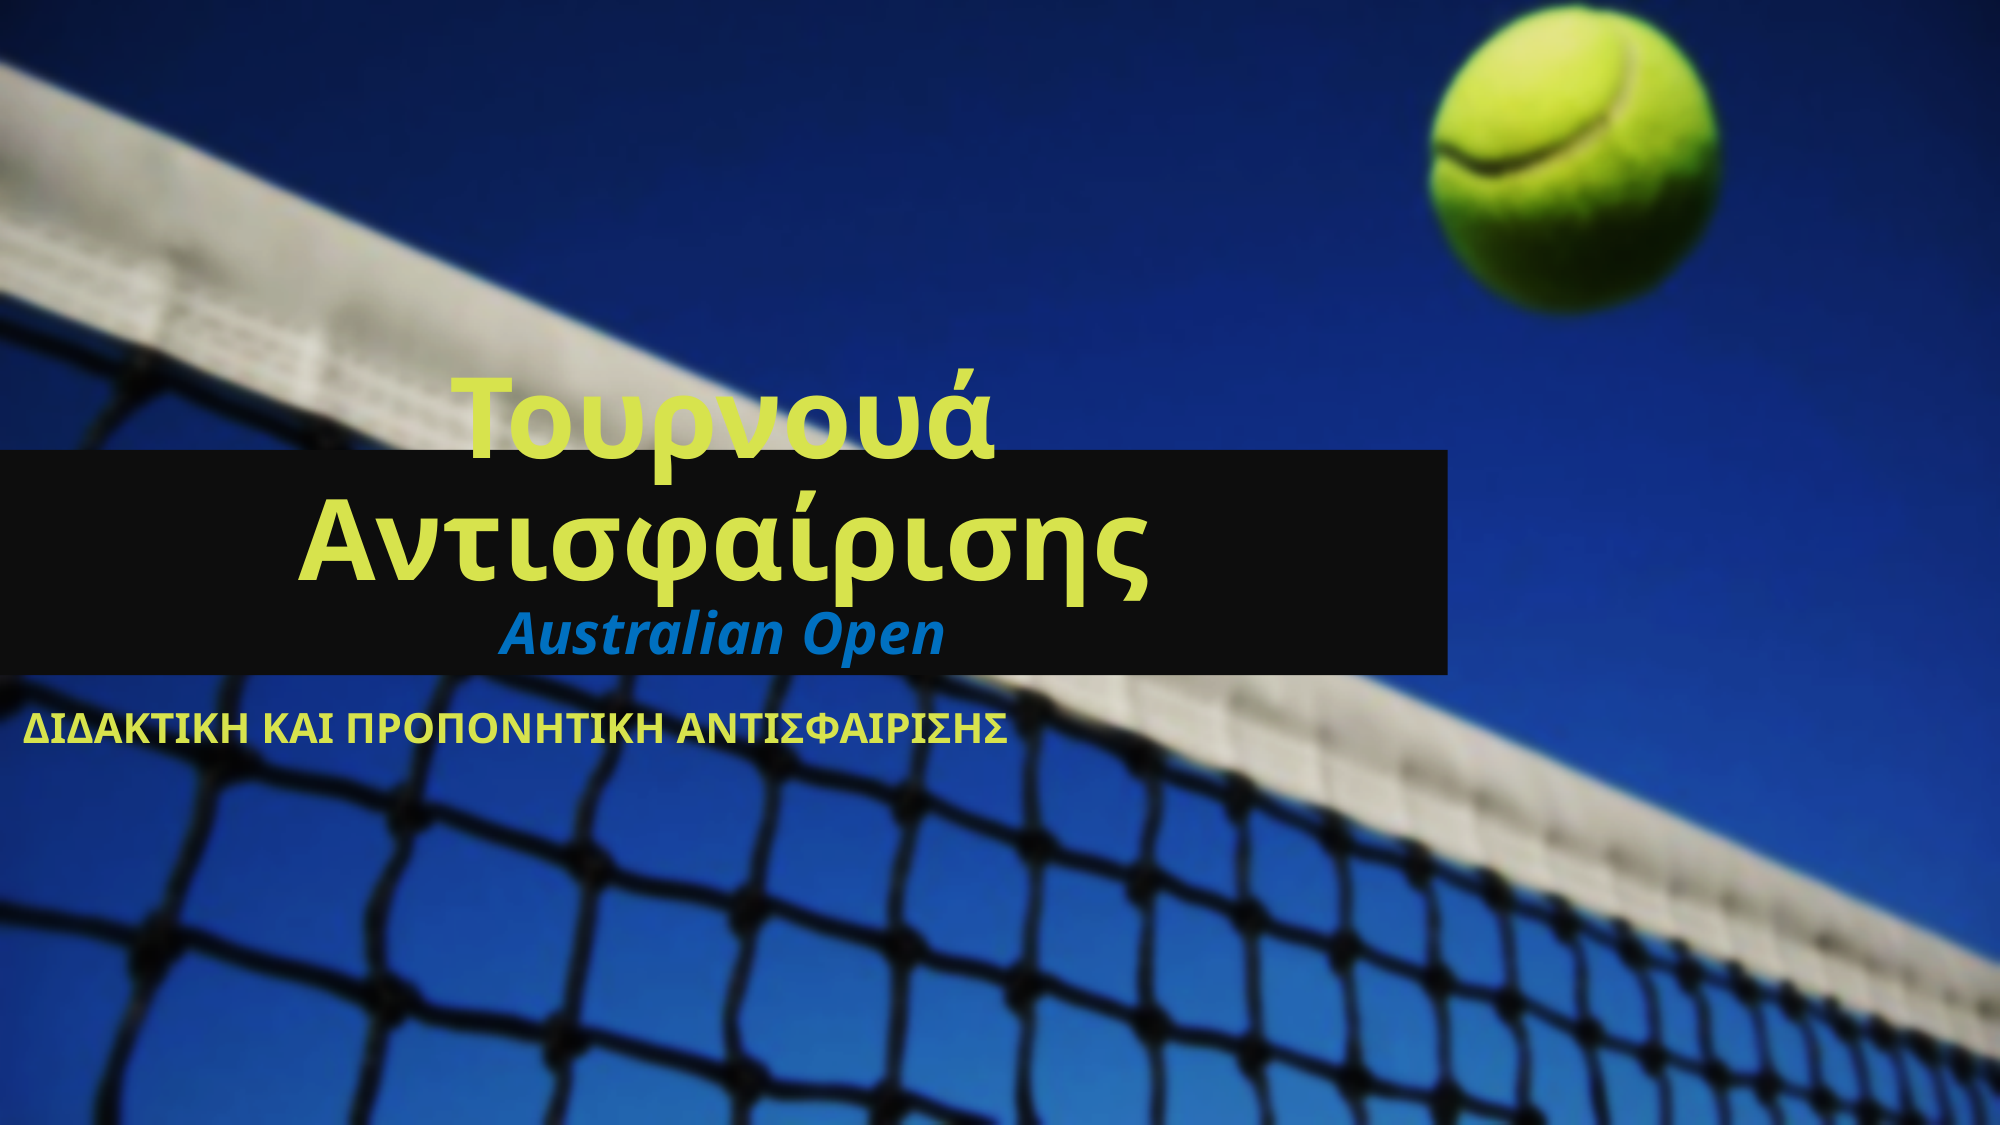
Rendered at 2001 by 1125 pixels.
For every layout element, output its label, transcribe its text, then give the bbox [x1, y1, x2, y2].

picture [0, 0, 2000, 1125]
title Τουρνουά Αντισφαίρισης Australian Open [0, 449, 1448, 676]
subtitle ΔΙΔΑΚΤΙΚΗ ΚΑΙ ΠΡΟΠΟΝΗΤΙΚΗ ΑΝΤΙΣΦΑΙΡΙΣΗΣ [0, 700, 1032, 884]
